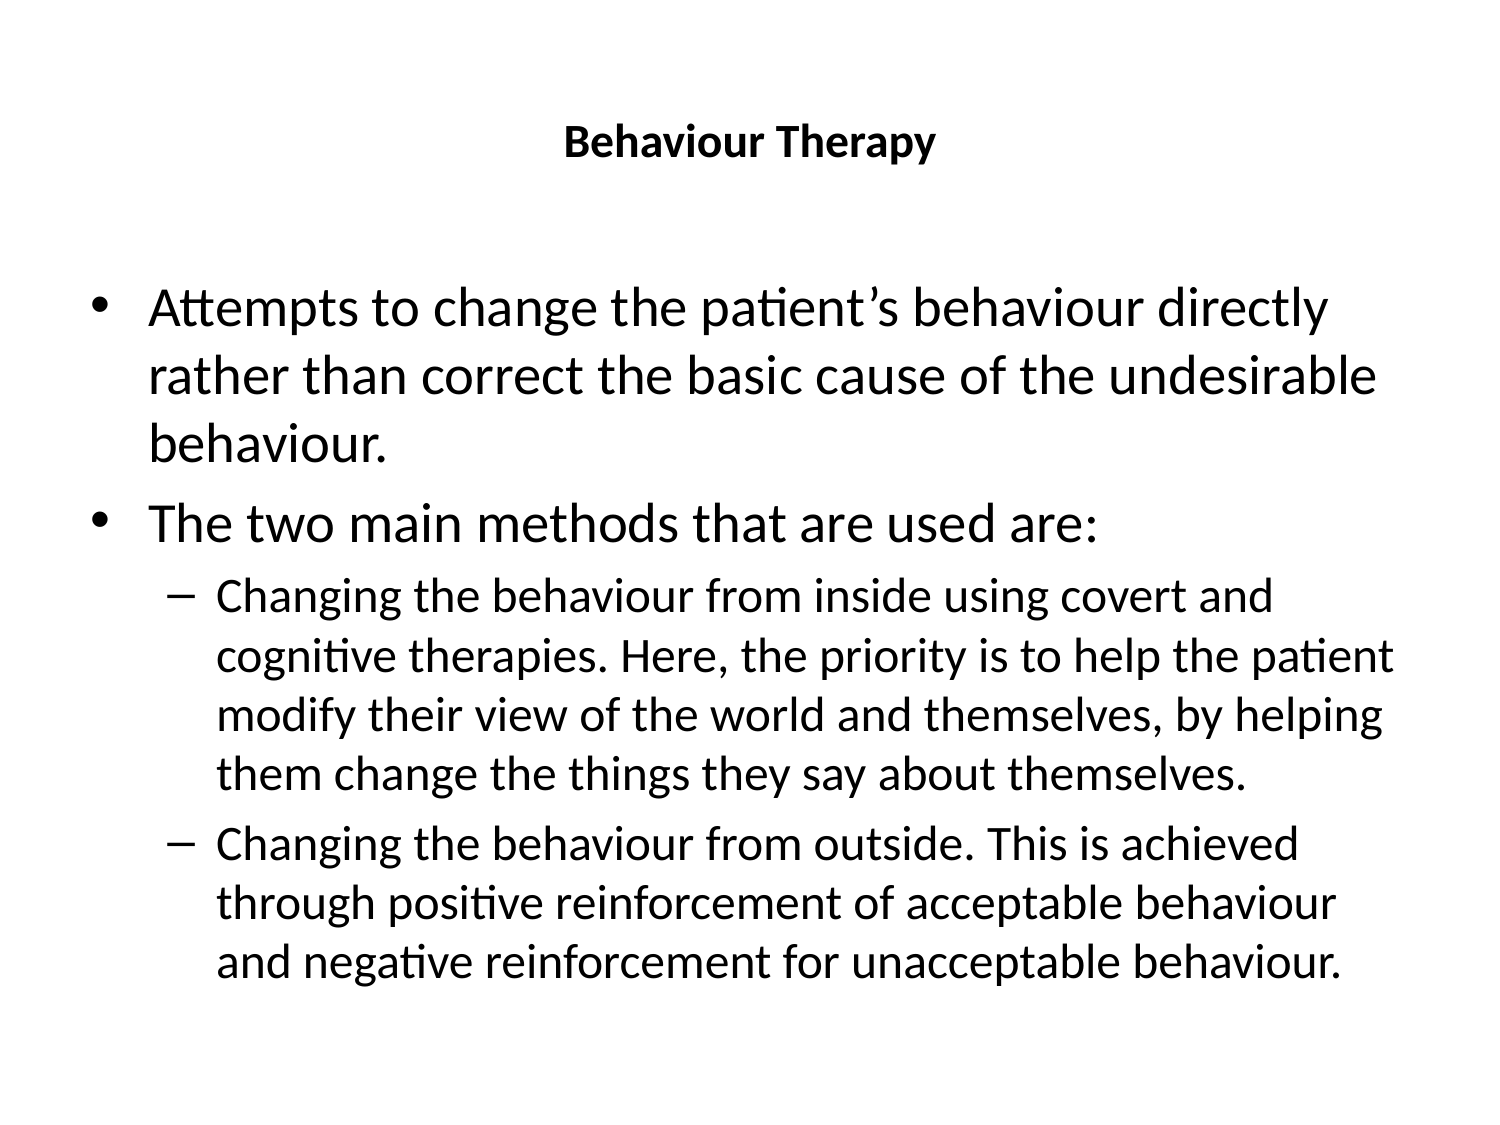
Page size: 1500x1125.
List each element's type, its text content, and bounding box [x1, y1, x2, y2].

list Attempts to change the patient’s behaviour directly rather than correct the basic cause of the undesirable behaviour. The two main methods that are used are: Changing the behaviour from inside using covert and cognitive therapies. Here, the priority is to help the patient modify their view of the world and themselves, by helping them change the things they say about themselves. Changing the behaviour from outside. This is achieved through positive reinforcement of acceptable behaviour and negative reinforcement for unacceptable behaviour. [75, 262, 1425, 1005]
title Behaviour Therapy [75, 45, 1425, 233]
